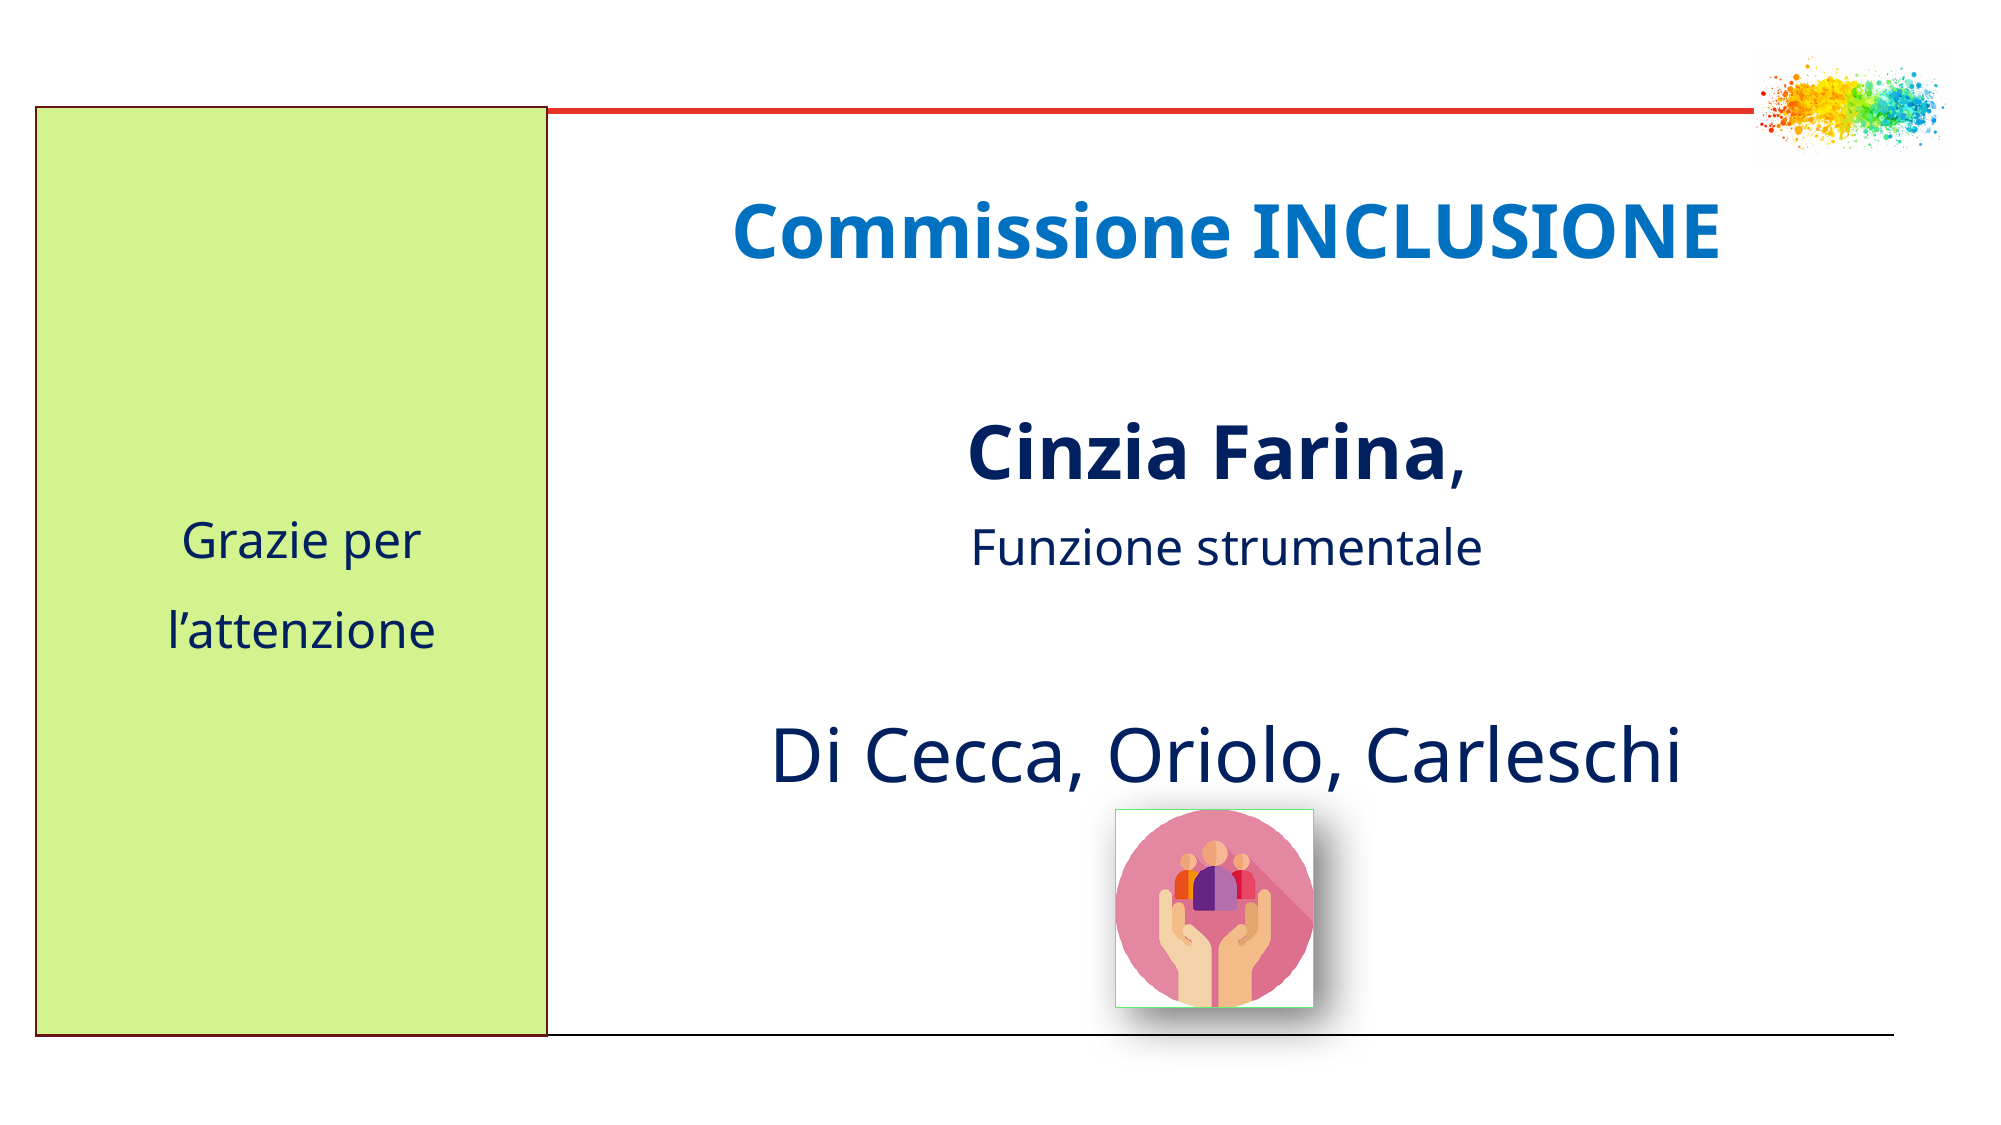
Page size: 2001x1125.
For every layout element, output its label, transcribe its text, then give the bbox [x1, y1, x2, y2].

text_box [35, 106, 548, 1037]
text_box Grazie per l’attenzione [46, 471, 546, 666]
picture [1753, 50, 1953, 163]
text_box Commissione INCLUSIONE Cinzia Farina, Funzione strumentale Di Cecca, Oriolo, Carleschi [546, 175, 1908, 1036]
picture [1115, 809, 1314, 1008]
